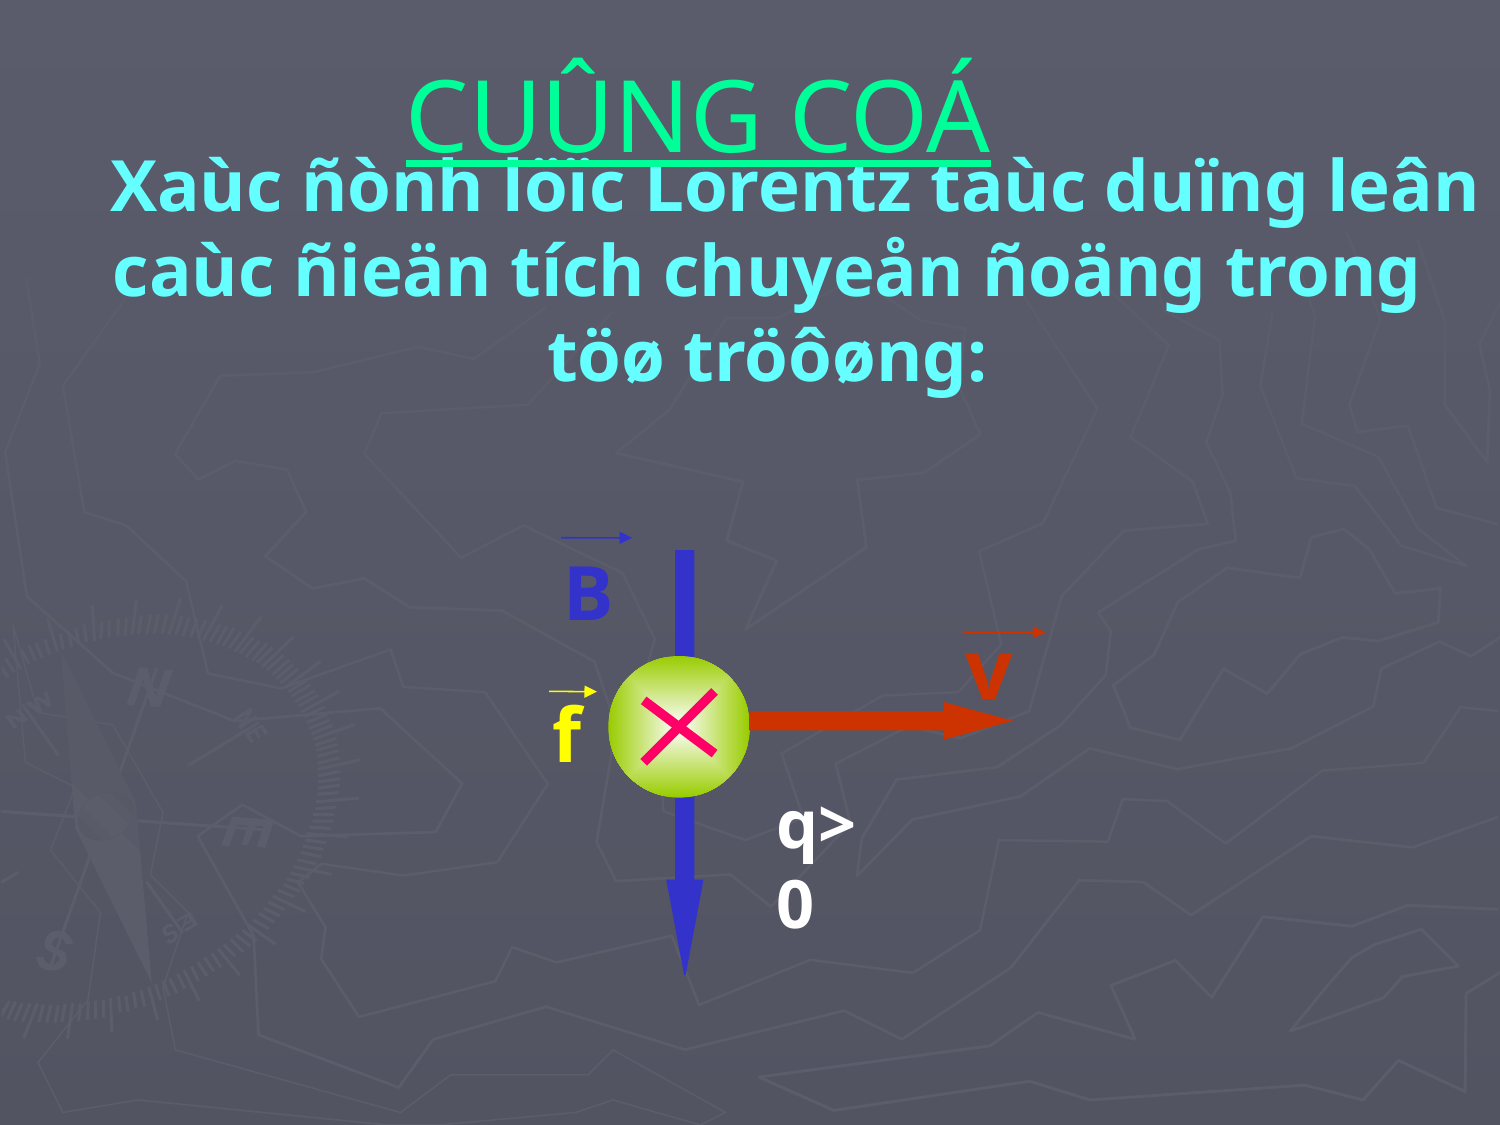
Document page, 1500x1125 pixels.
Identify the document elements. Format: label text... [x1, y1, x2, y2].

text_box Xaùc ñònh löïc Lorentz taùc duïng leân caùc ñieän tích chuyeån ñoäng trong töø tröôøng: [35, 212, 1500, 324]
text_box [749, 608, 1046, 739]
text_box [703, 660, 749, 794]
text_box q>0 [761, 774, 904, 949]
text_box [537, 679, 715, 785]
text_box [549, 785, 703, 975]
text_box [549, 537, 703, 679]
text_box CUÛNG COÁ [19, 37, 1482, 188]
